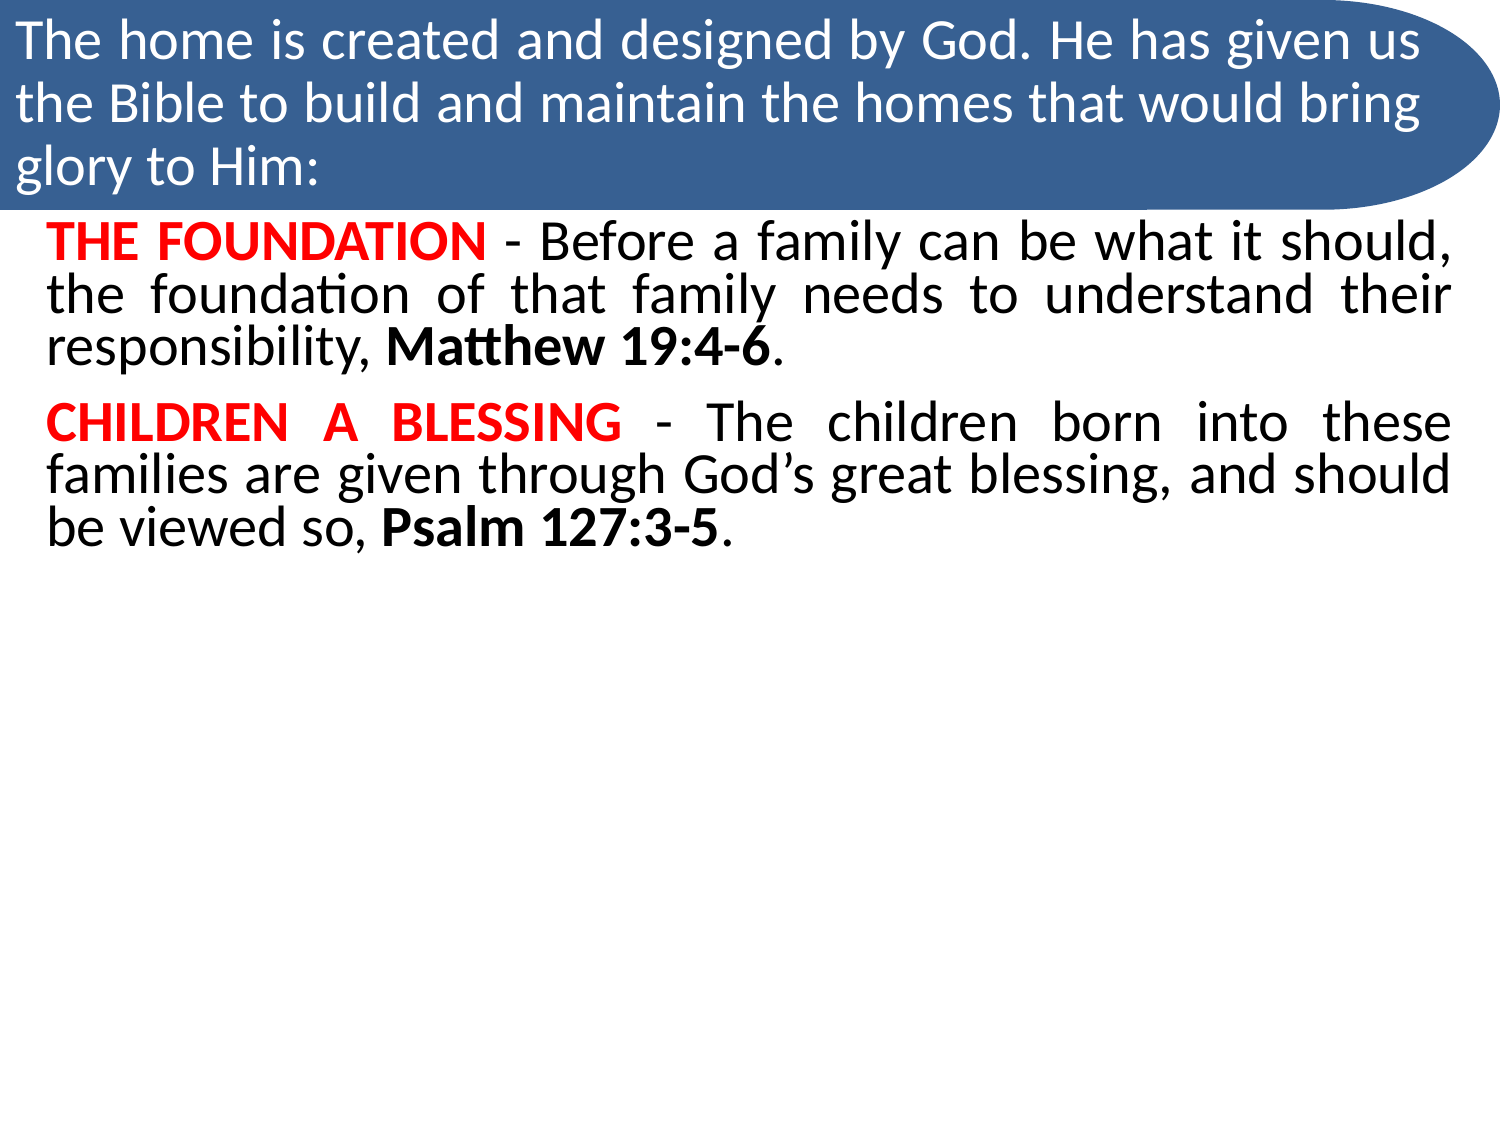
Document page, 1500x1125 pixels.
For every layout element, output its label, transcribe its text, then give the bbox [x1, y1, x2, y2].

text_box [1437, 22, 1500, 188]
text_box THE FOUNDATION - Before a family can be what it should, the foundation of that family needs to understand their responsibility, Matthew 19:4-6. [31, 211, 1469, 384]
text_box [1149, 206, 1382, 211]
text_box The home is created and designed by God. He has given us the Bible to build and maintain the homes that would bring glory to Him: [0, 1, 1437, 206]
text_box [0, 206, 1149, 212]
text_box CHILDREN A BLESSING - The children born into these families are given through God’s great blessing, and should be viewed so, Psalm 127:3-5. [31, 392, 1469, 565]
